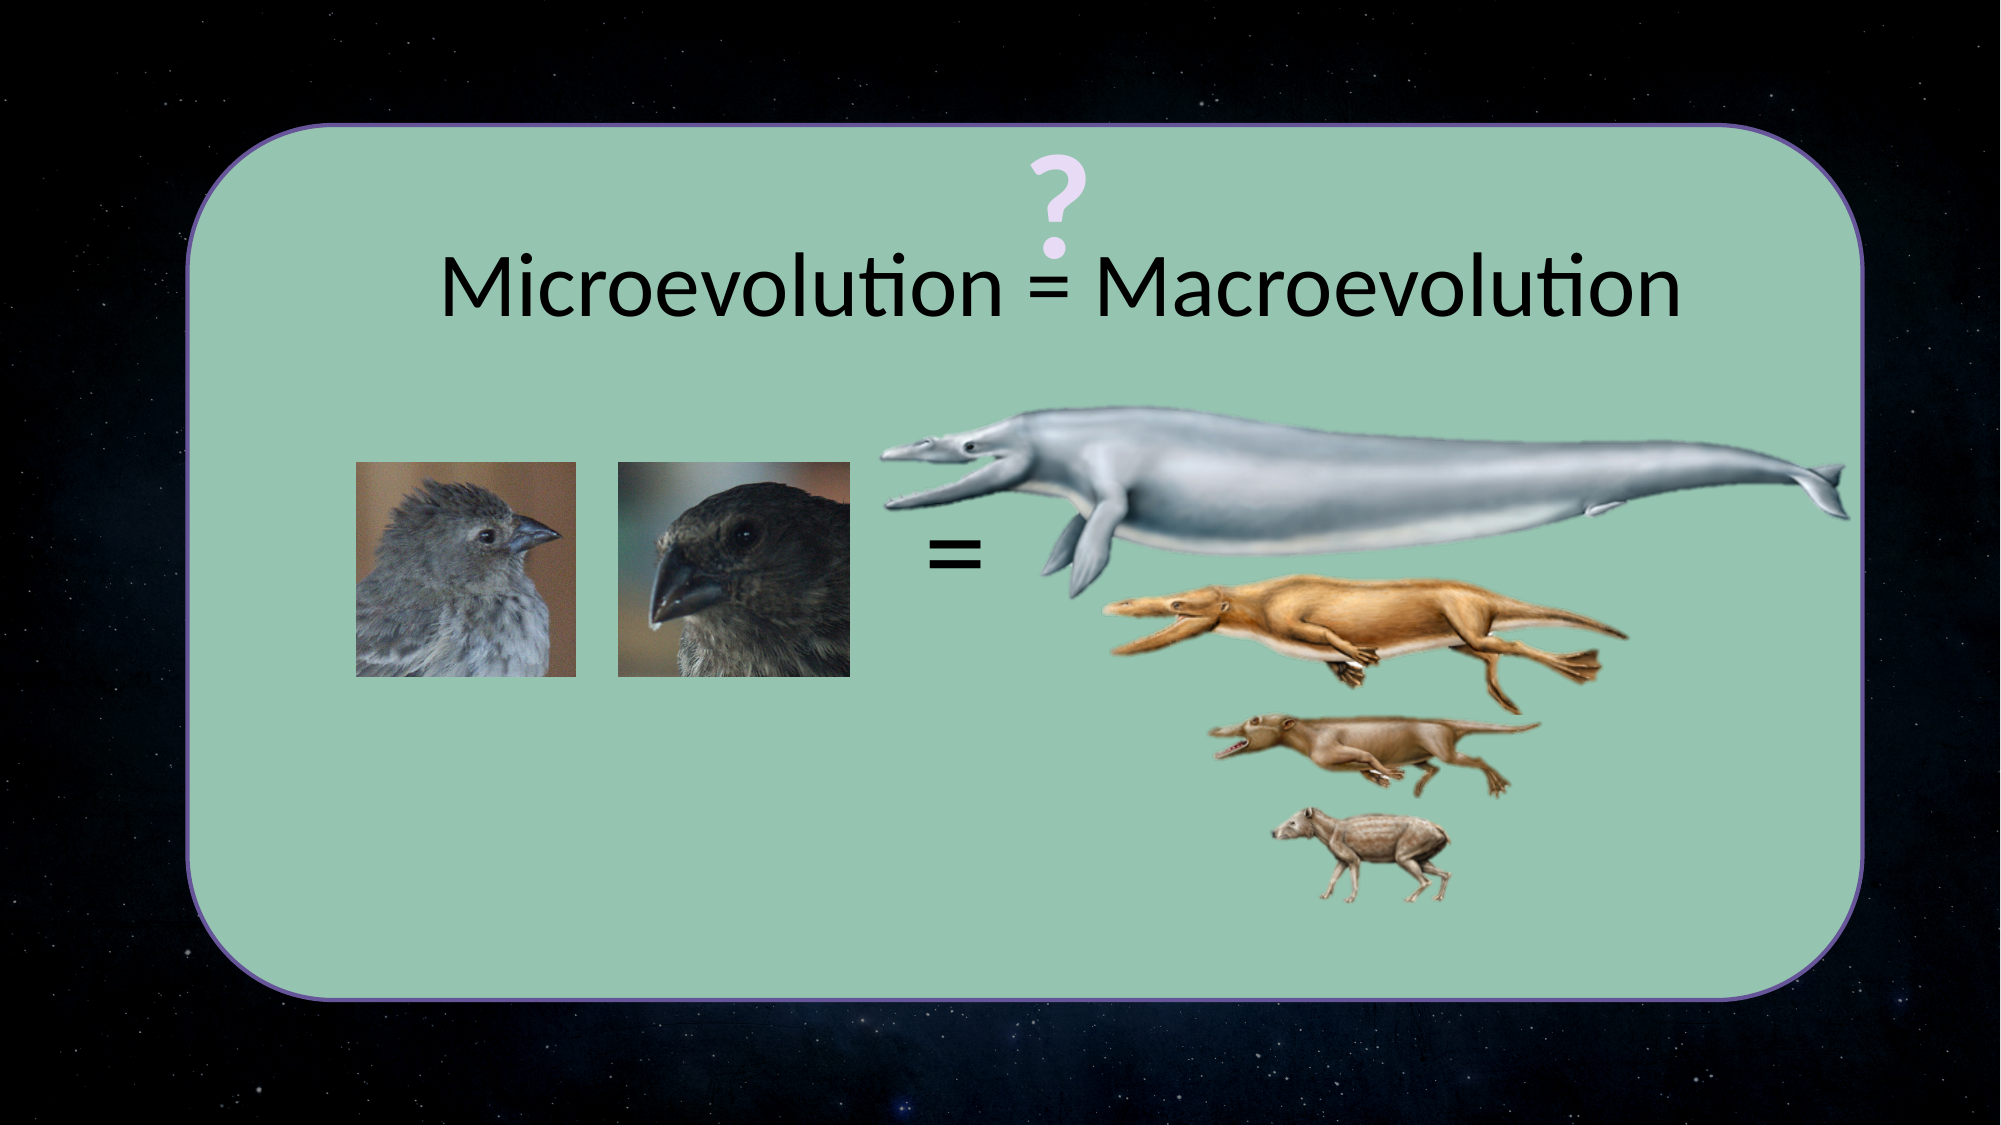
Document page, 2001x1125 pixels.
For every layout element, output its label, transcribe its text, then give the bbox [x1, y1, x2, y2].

text_box ? [1008, 100, 1109, 296]
text_box = [852, 462, 1053, 628]
text_box Microevolution = Macroevolution [423, 217, 1701, 343]
text_box [185, 122, 1865, 1003]
picture [0, 0, 2001, 1125]
